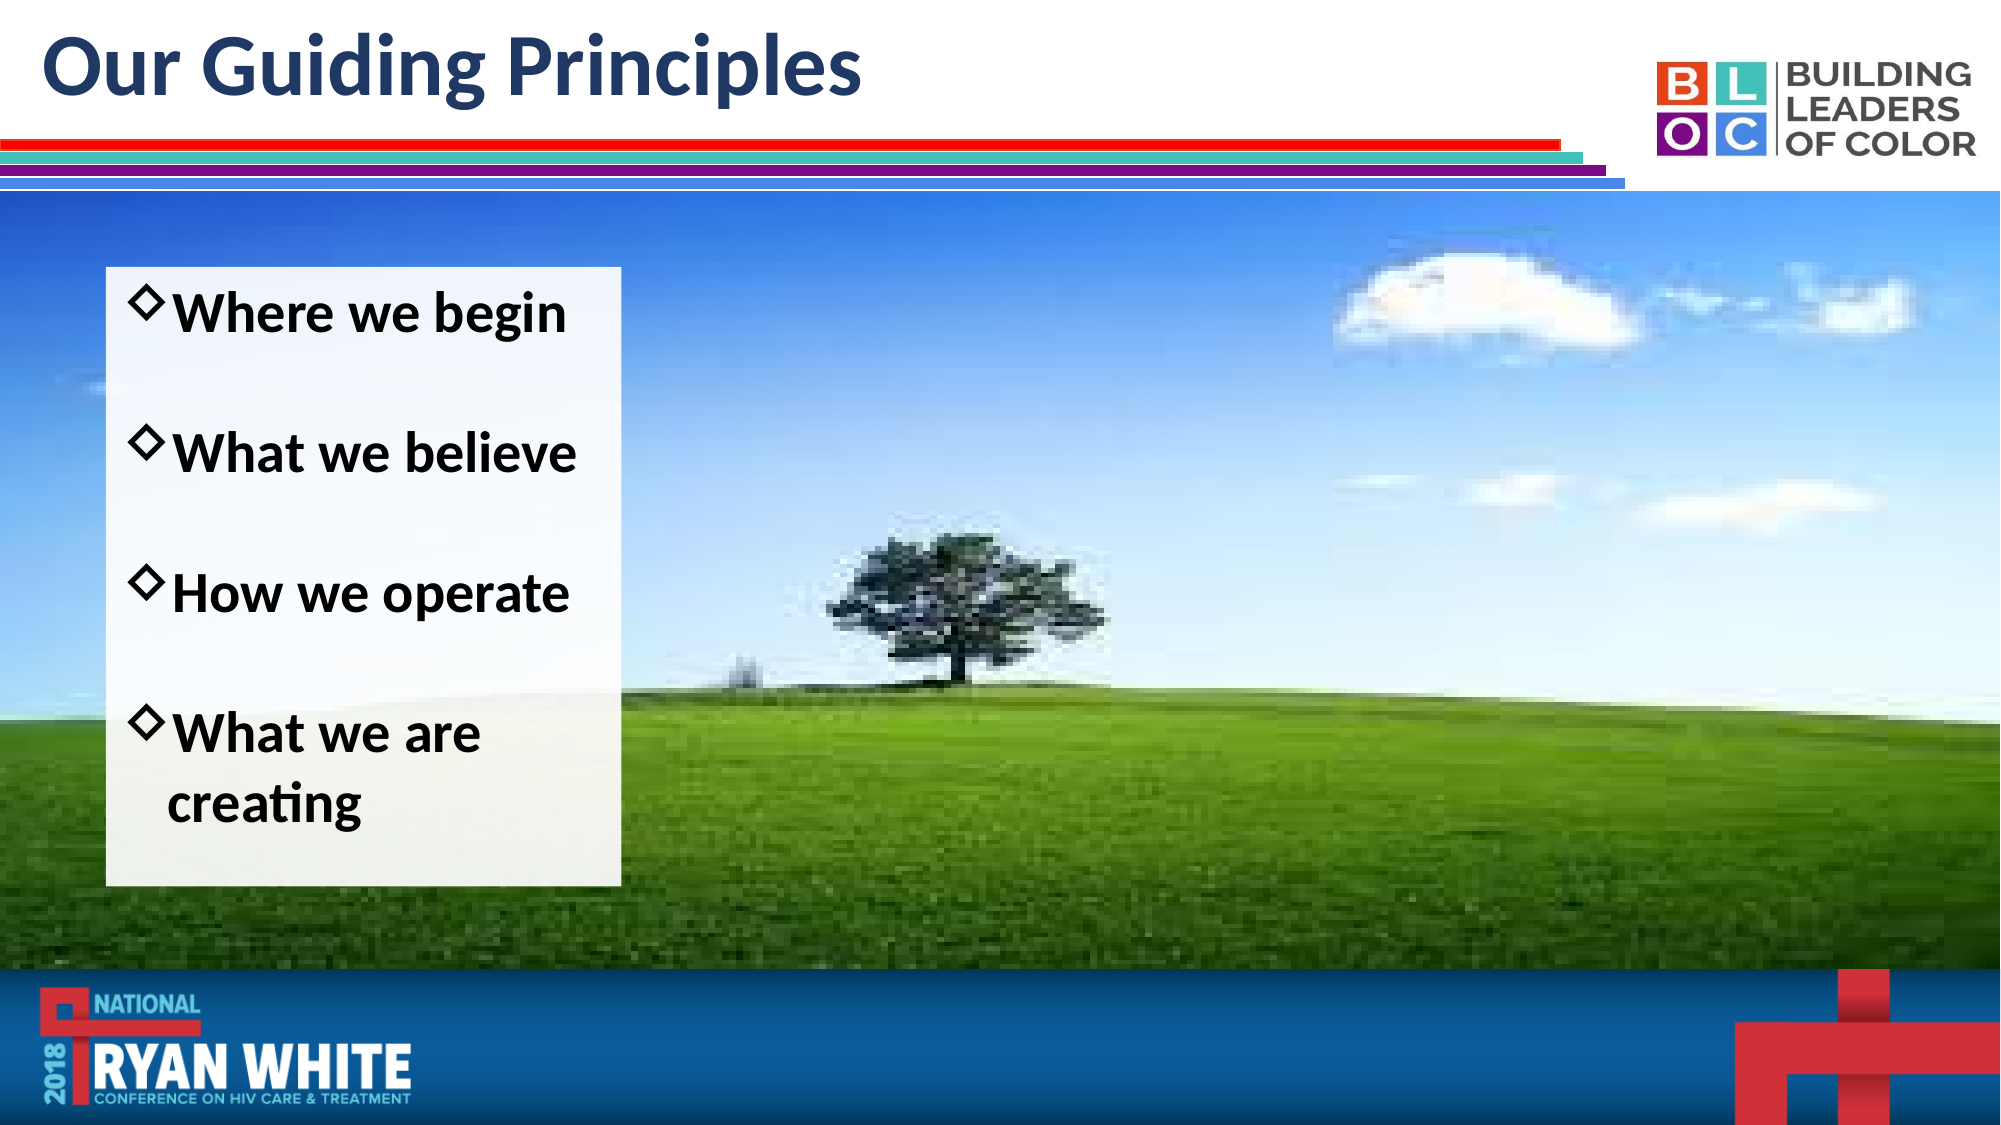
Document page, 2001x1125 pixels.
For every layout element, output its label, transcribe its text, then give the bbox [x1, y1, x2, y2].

picture [0, 0, 2001, 1125]
title Our Guiding Principles [27, 11, 1852, 191]
